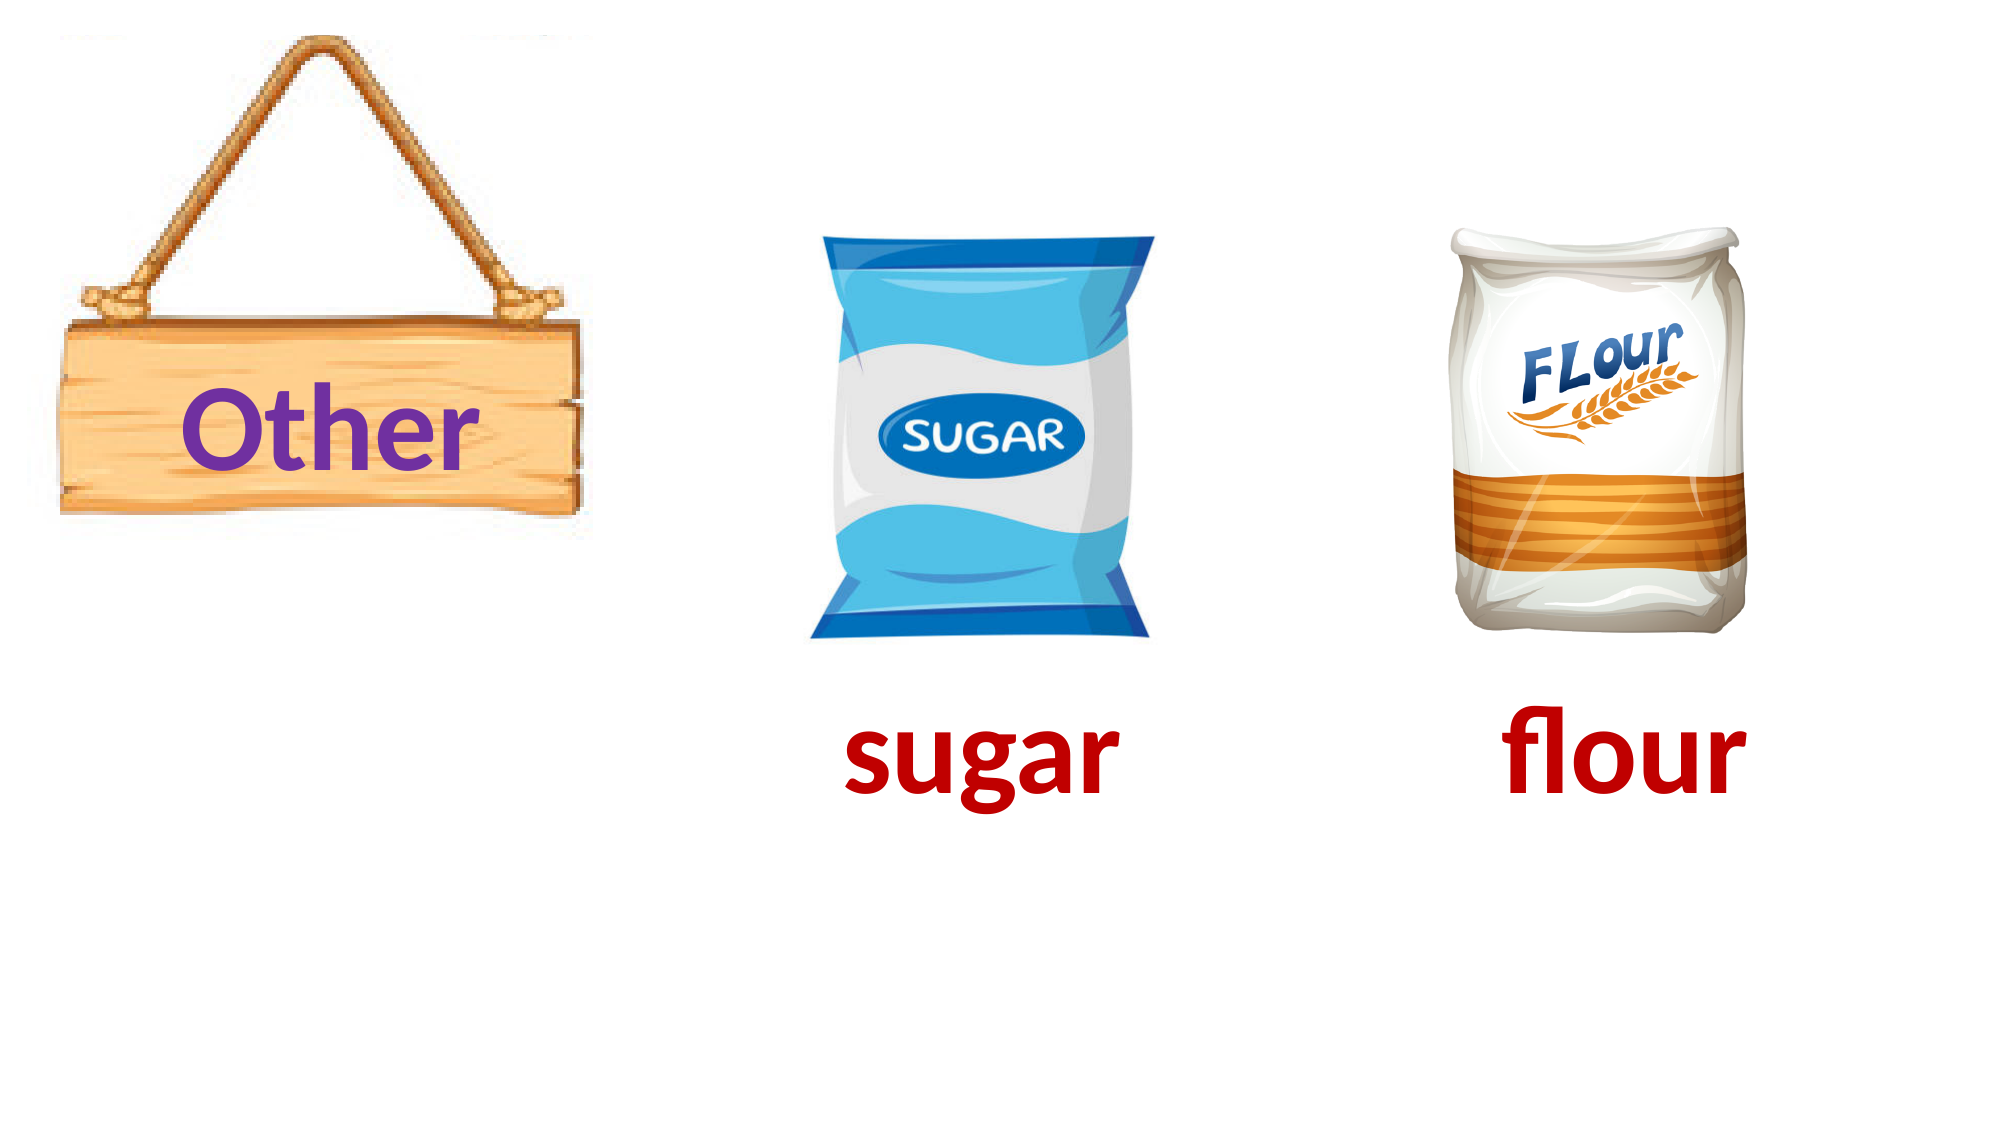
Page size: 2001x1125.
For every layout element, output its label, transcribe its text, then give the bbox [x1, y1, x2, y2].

text_box flour [1481, 658, 1770, 829]
picture [675, 130, 1290, 745]
picture [1339, 203, 1856, 656]
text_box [3, 35, 624, 549]
text_box sugar [821, 745, 1143, 829]
